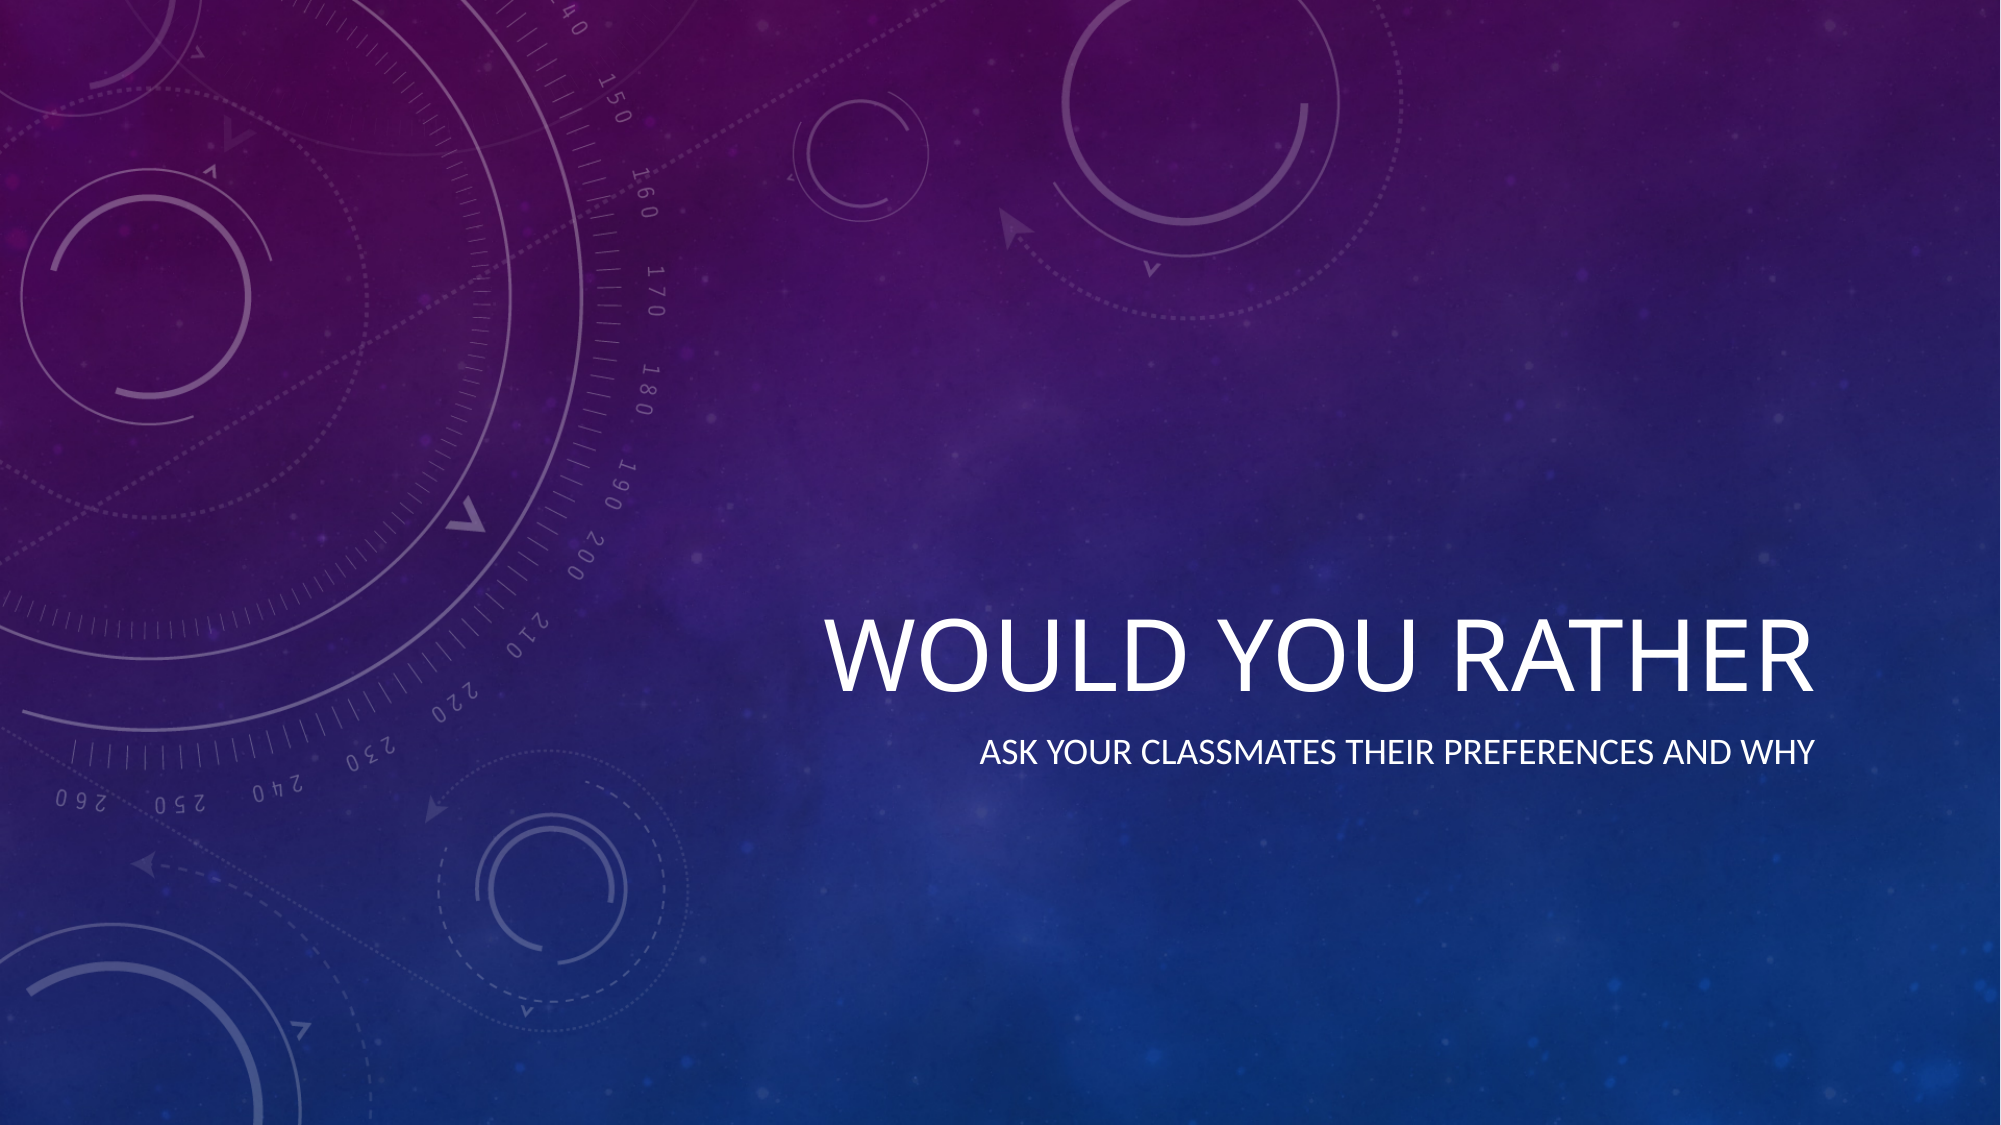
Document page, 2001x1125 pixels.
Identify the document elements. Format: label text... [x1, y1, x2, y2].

picture [0, 0, 2001, 1125]
title Would you rather [650, 322, 1831, 719]
subtitle Ask your classmates their preferences and why [650, 719, 1831, 950]
